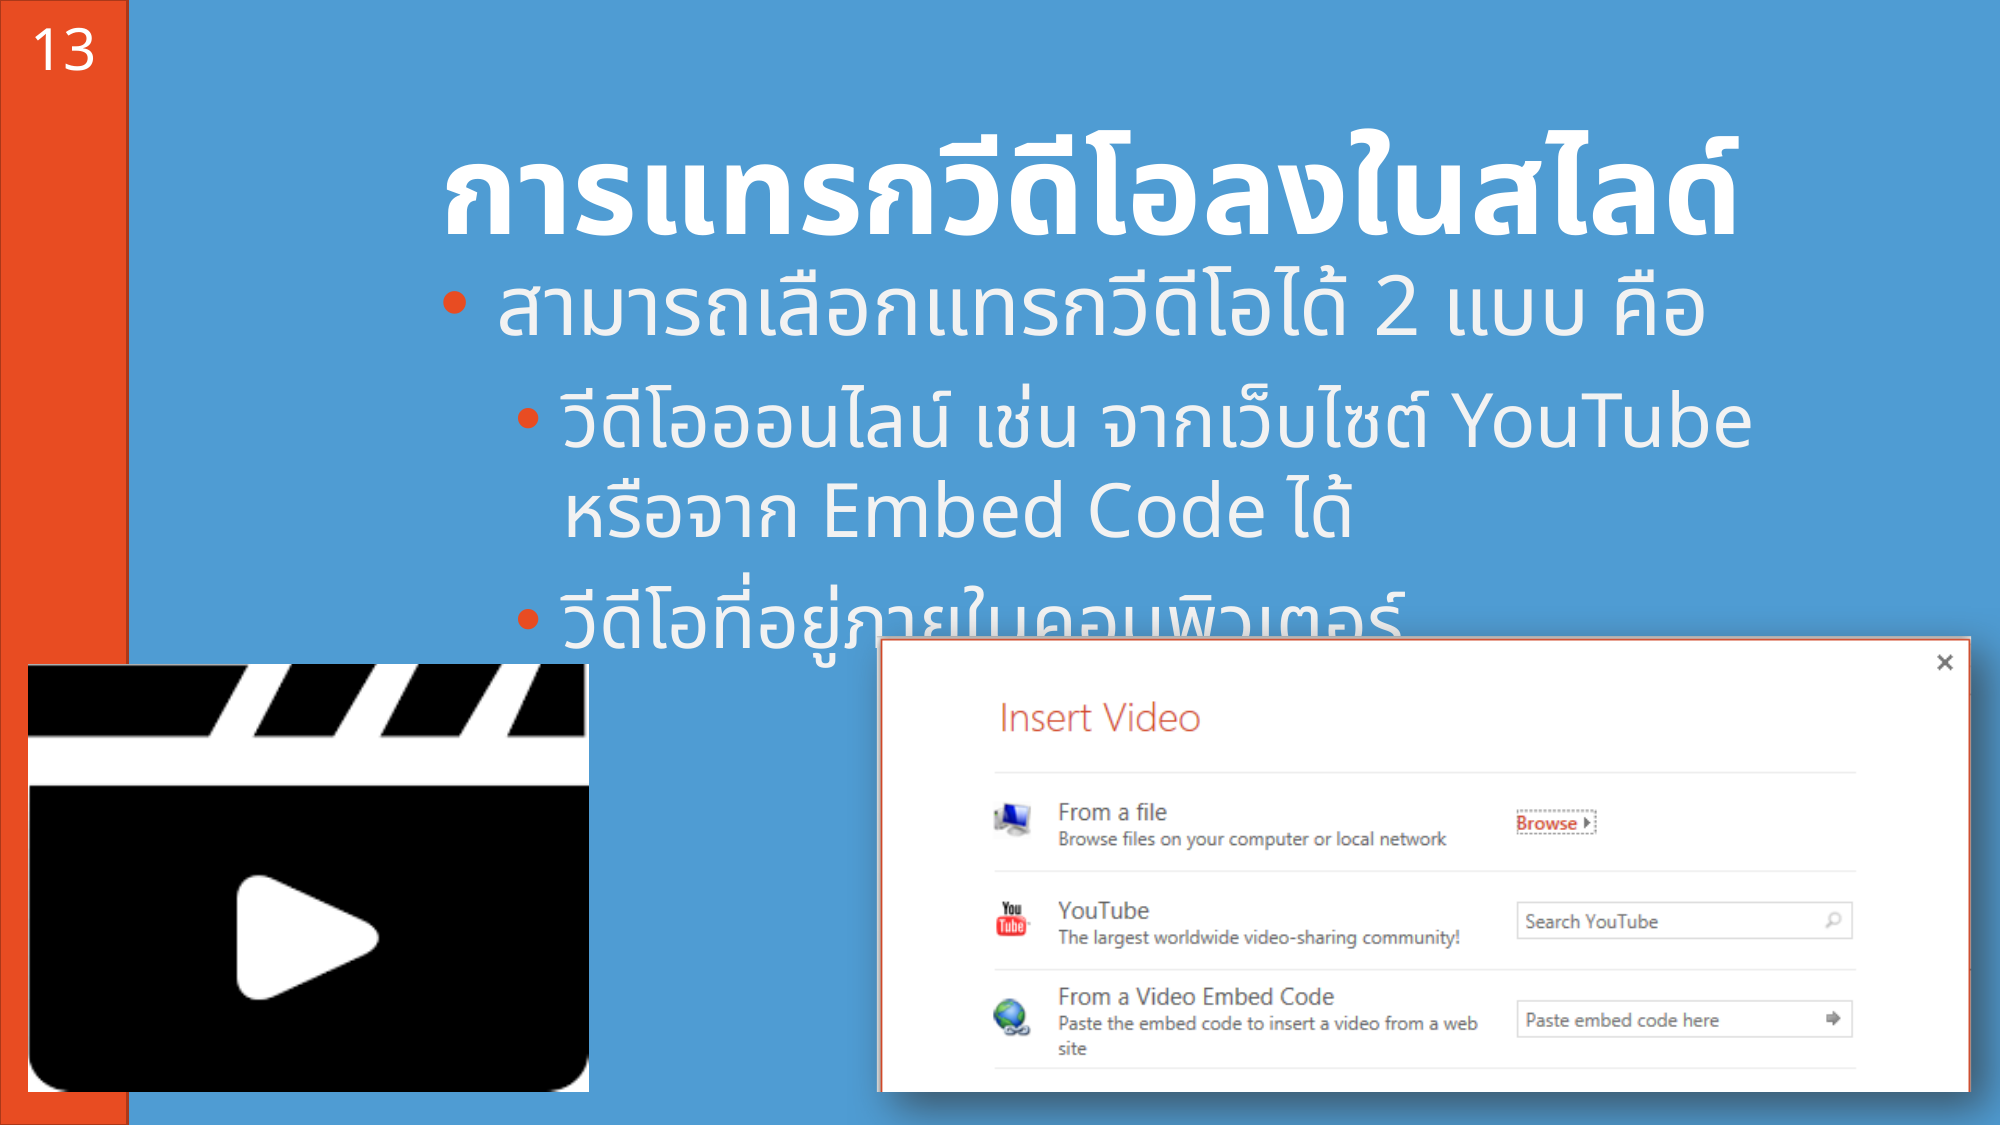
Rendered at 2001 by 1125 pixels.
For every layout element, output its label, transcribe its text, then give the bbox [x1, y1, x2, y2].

title การแทรกวีดีโอลงในสไลด์ [425, 102, 1888, 244]
list สามารถเลือกแทรกวีดีโอได้ 2 แบบ คือ วีดีโอออนไลน์ เช่น จากเว็บไซต์ YouTube หรือจาก Embed Code ได้ วีดีโอที่อยู่ภายในคอมพิวเตอร์ [425, 244, 1888, 864]
picture [876, 636, 1972, 1092]
slide_number 13 [0, 0, 128, 103]
picture [28, 663, 590, 1092]
